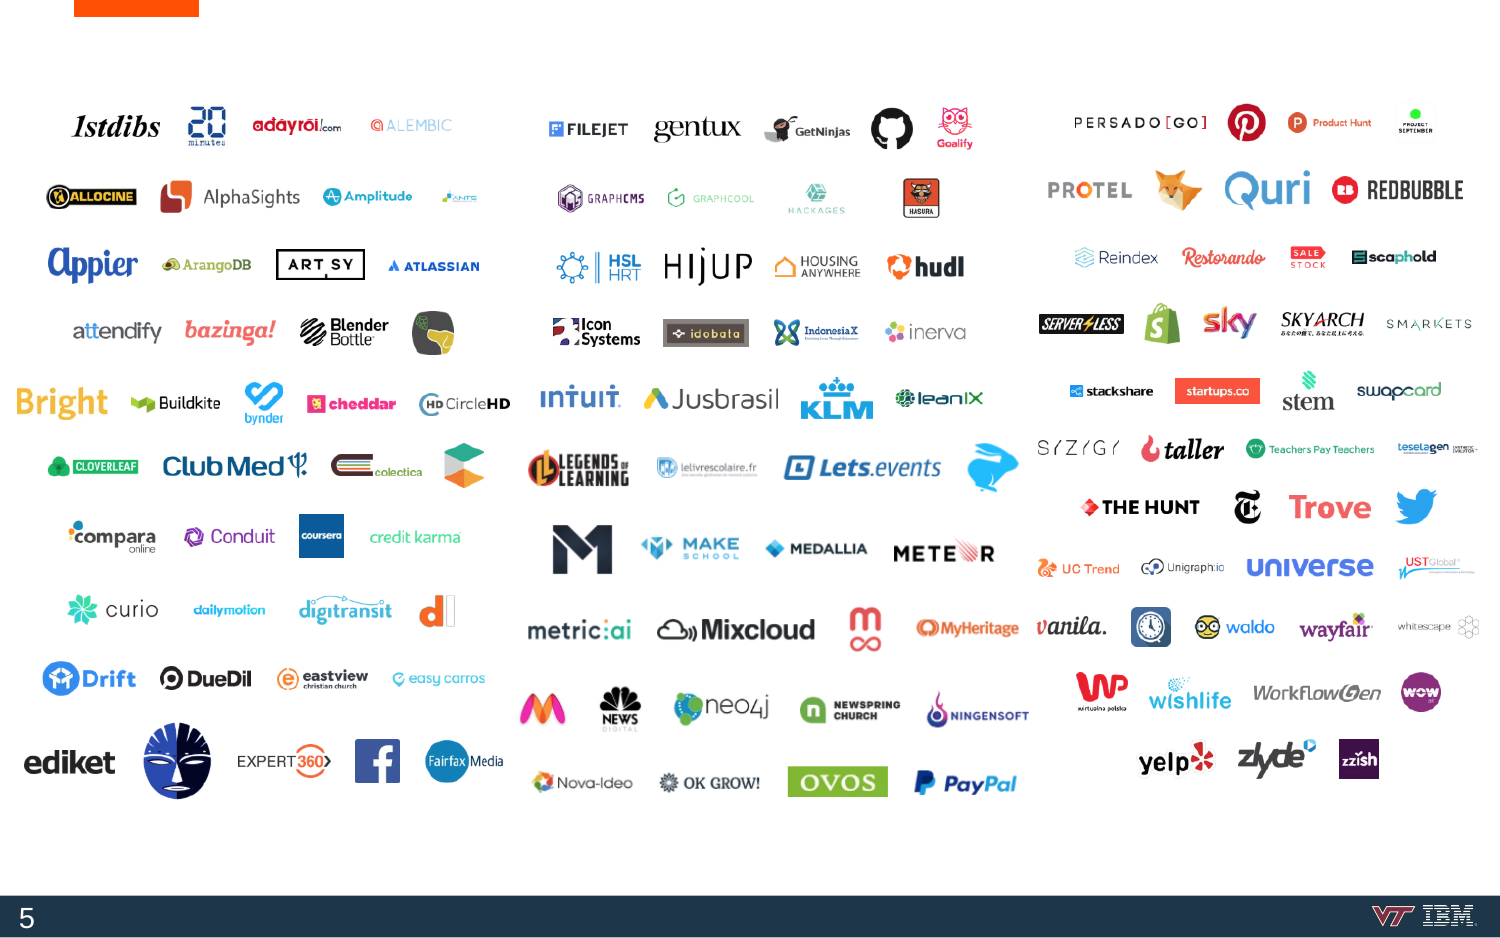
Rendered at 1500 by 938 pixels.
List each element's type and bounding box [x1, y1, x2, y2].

picture [1030, 100, 1478, 424]
picture [15, 428, 1489, 809]
picture [532, 100, 993, 424]
picture [10, 100, 515, 426]
picture [1423, 905, 1477, 926]
picture [1369, 905, 1418, 928]
